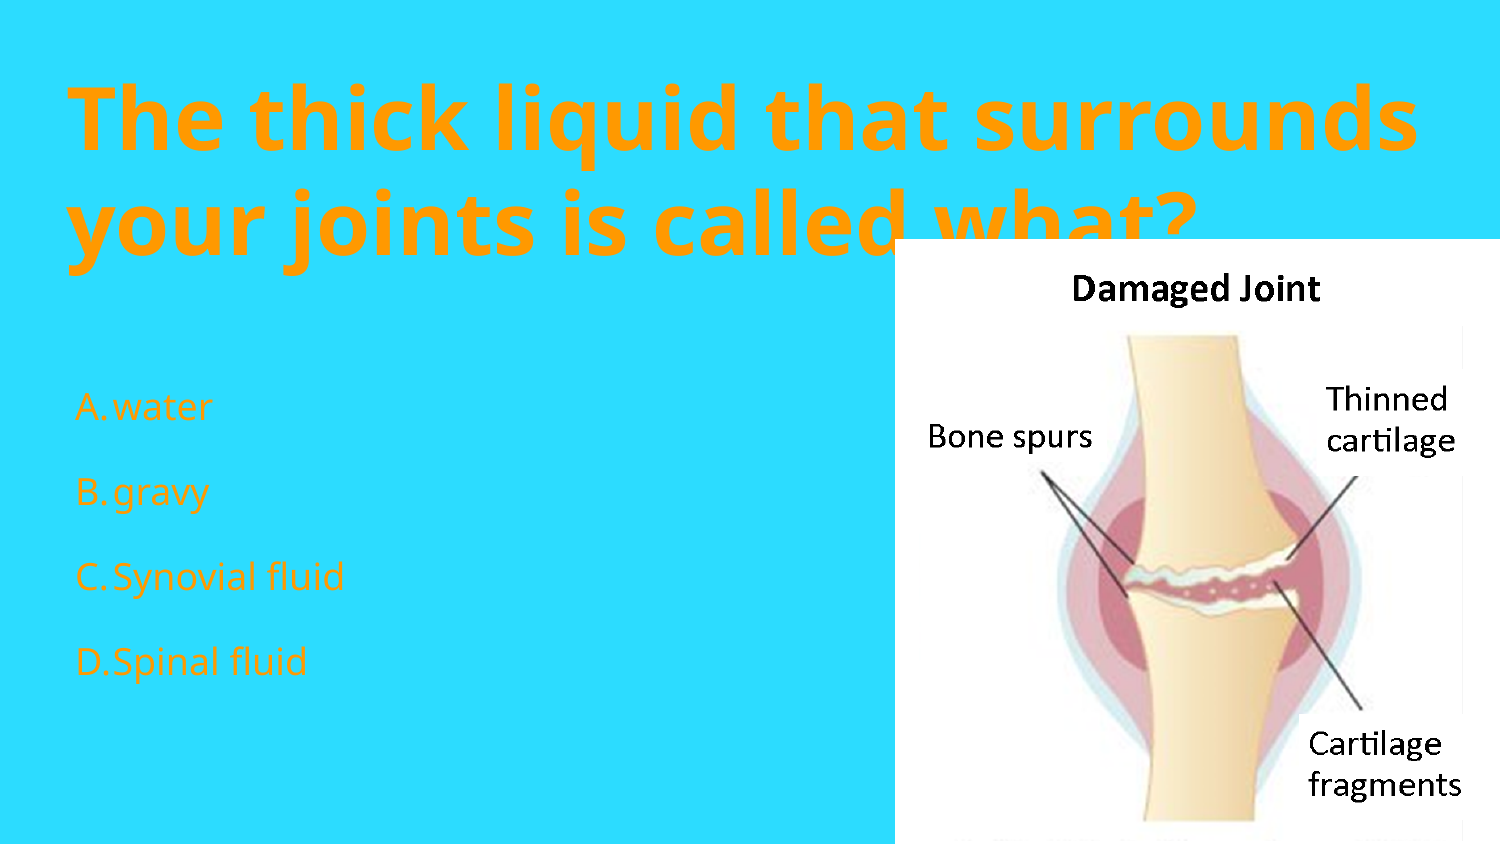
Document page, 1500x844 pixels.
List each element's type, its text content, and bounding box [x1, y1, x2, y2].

list water gravy Synovial fluid Spinal fluid [22, 276, 890, 825]
title The thick liquid that surrounds your joints is called what? [51, 48, 1449, 180]
picture [895, 239, 1500, 844]
